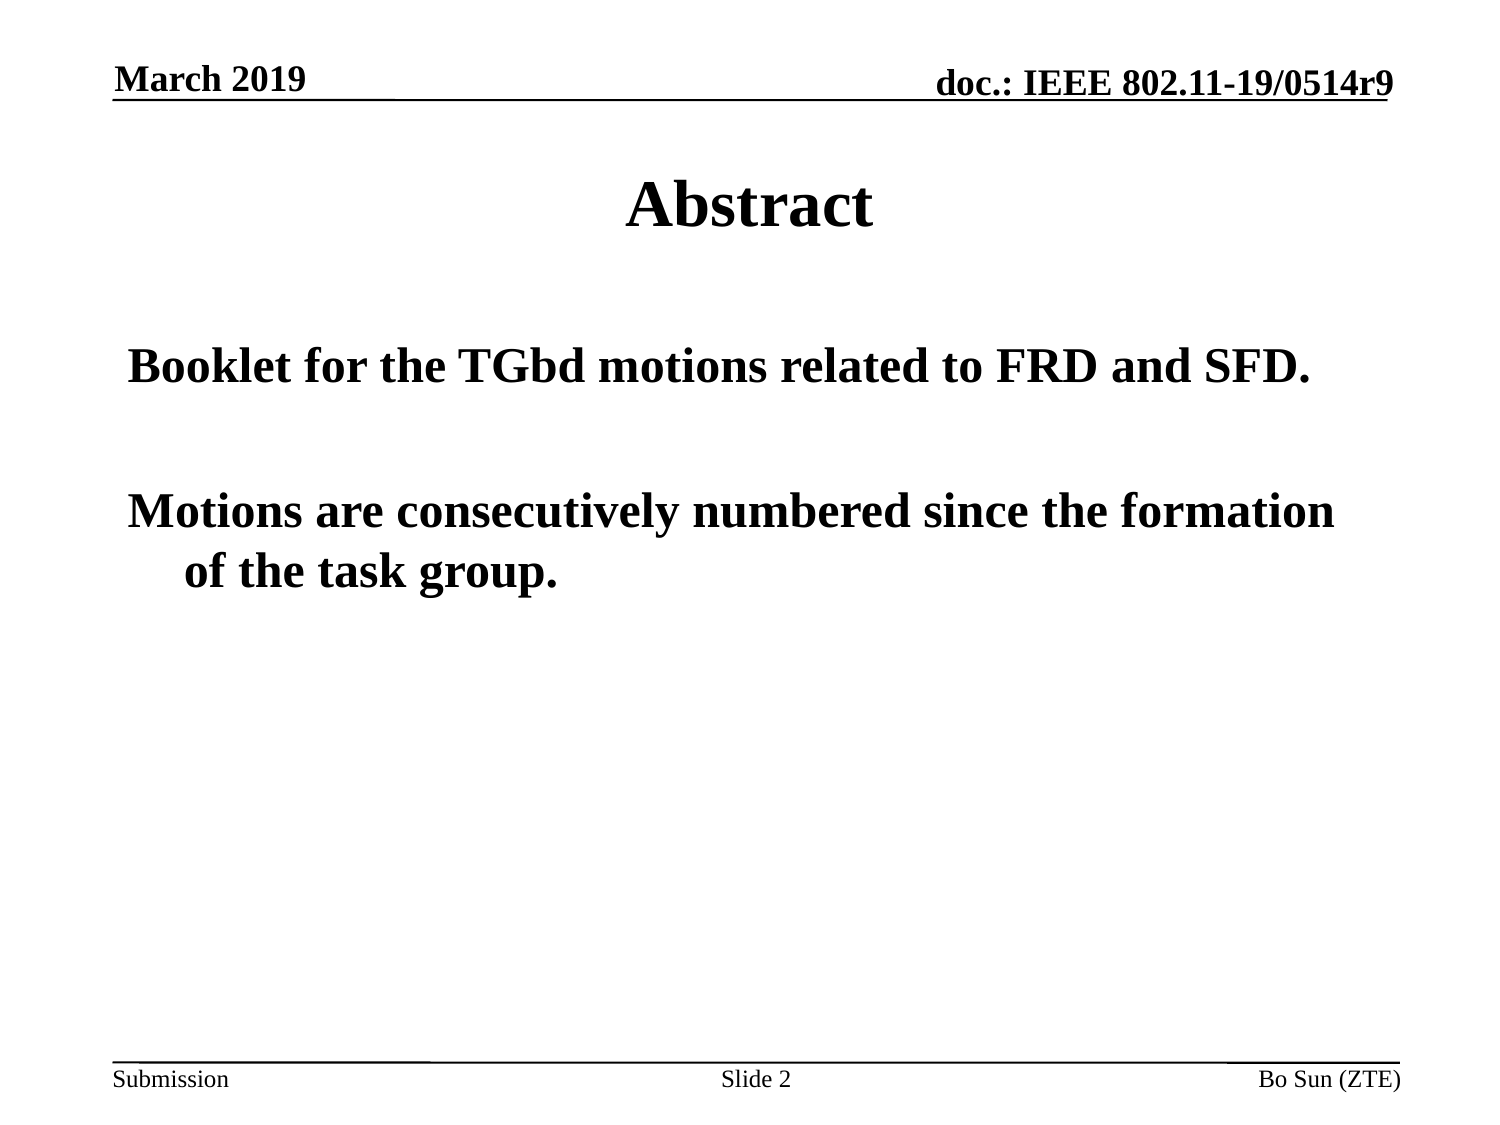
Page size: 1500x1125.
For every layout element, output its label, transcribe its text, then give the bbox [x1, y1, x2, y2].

footer Bo Sun (ZTE) [902, 1061, 1402, 1093]
list Booklet for the TGbd motions related to FRD and SFD. Motions are consecutively numbered since the formation of the task group. [112, 324, 1388, 1001]
title Abstract [112, 112, 1388, 288]
slide_number Slide 2 [712, 1061, 800, 1123]
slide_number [114, 54, 540, 100]
